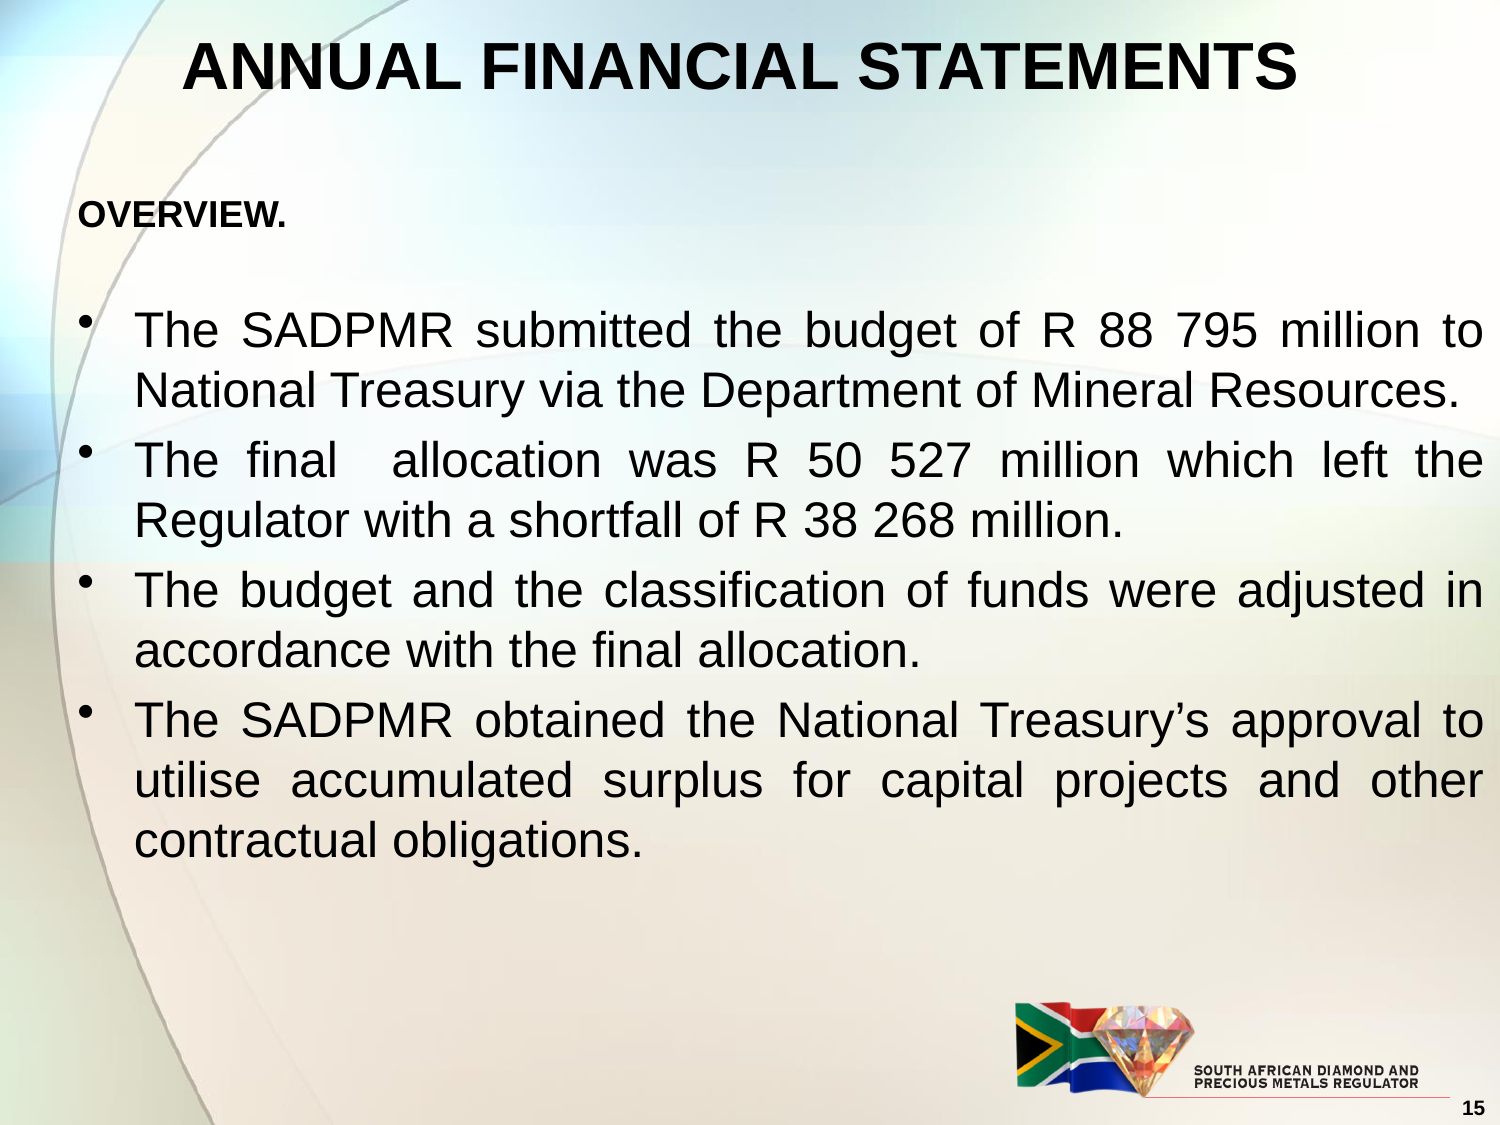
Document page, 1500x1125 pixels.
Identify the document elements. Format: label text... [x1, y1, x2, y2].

picture [0, 126, 1500, 1125]
title ANNUAL FINANCIAL STATEMENTS [0, 0, 1500, 126]
list OVERVIEW. The SADPMR submitted the budget of R 88 795 million to National Treasury via the Department of Mineral Resources. The final allocation was R 50 527 million which left the Regulator with a shortfall of R 38 268 million. The budget and the classification of funds were adjusted in accordance with the final allocation. The SADPMR obtained the National Treasury’s approval to utilise accumulated surplus for capital projects and other contractual obligations. [62, 124, 1500, 1063]
slide_number 15 [1187, 1087, 1500, 1125]
